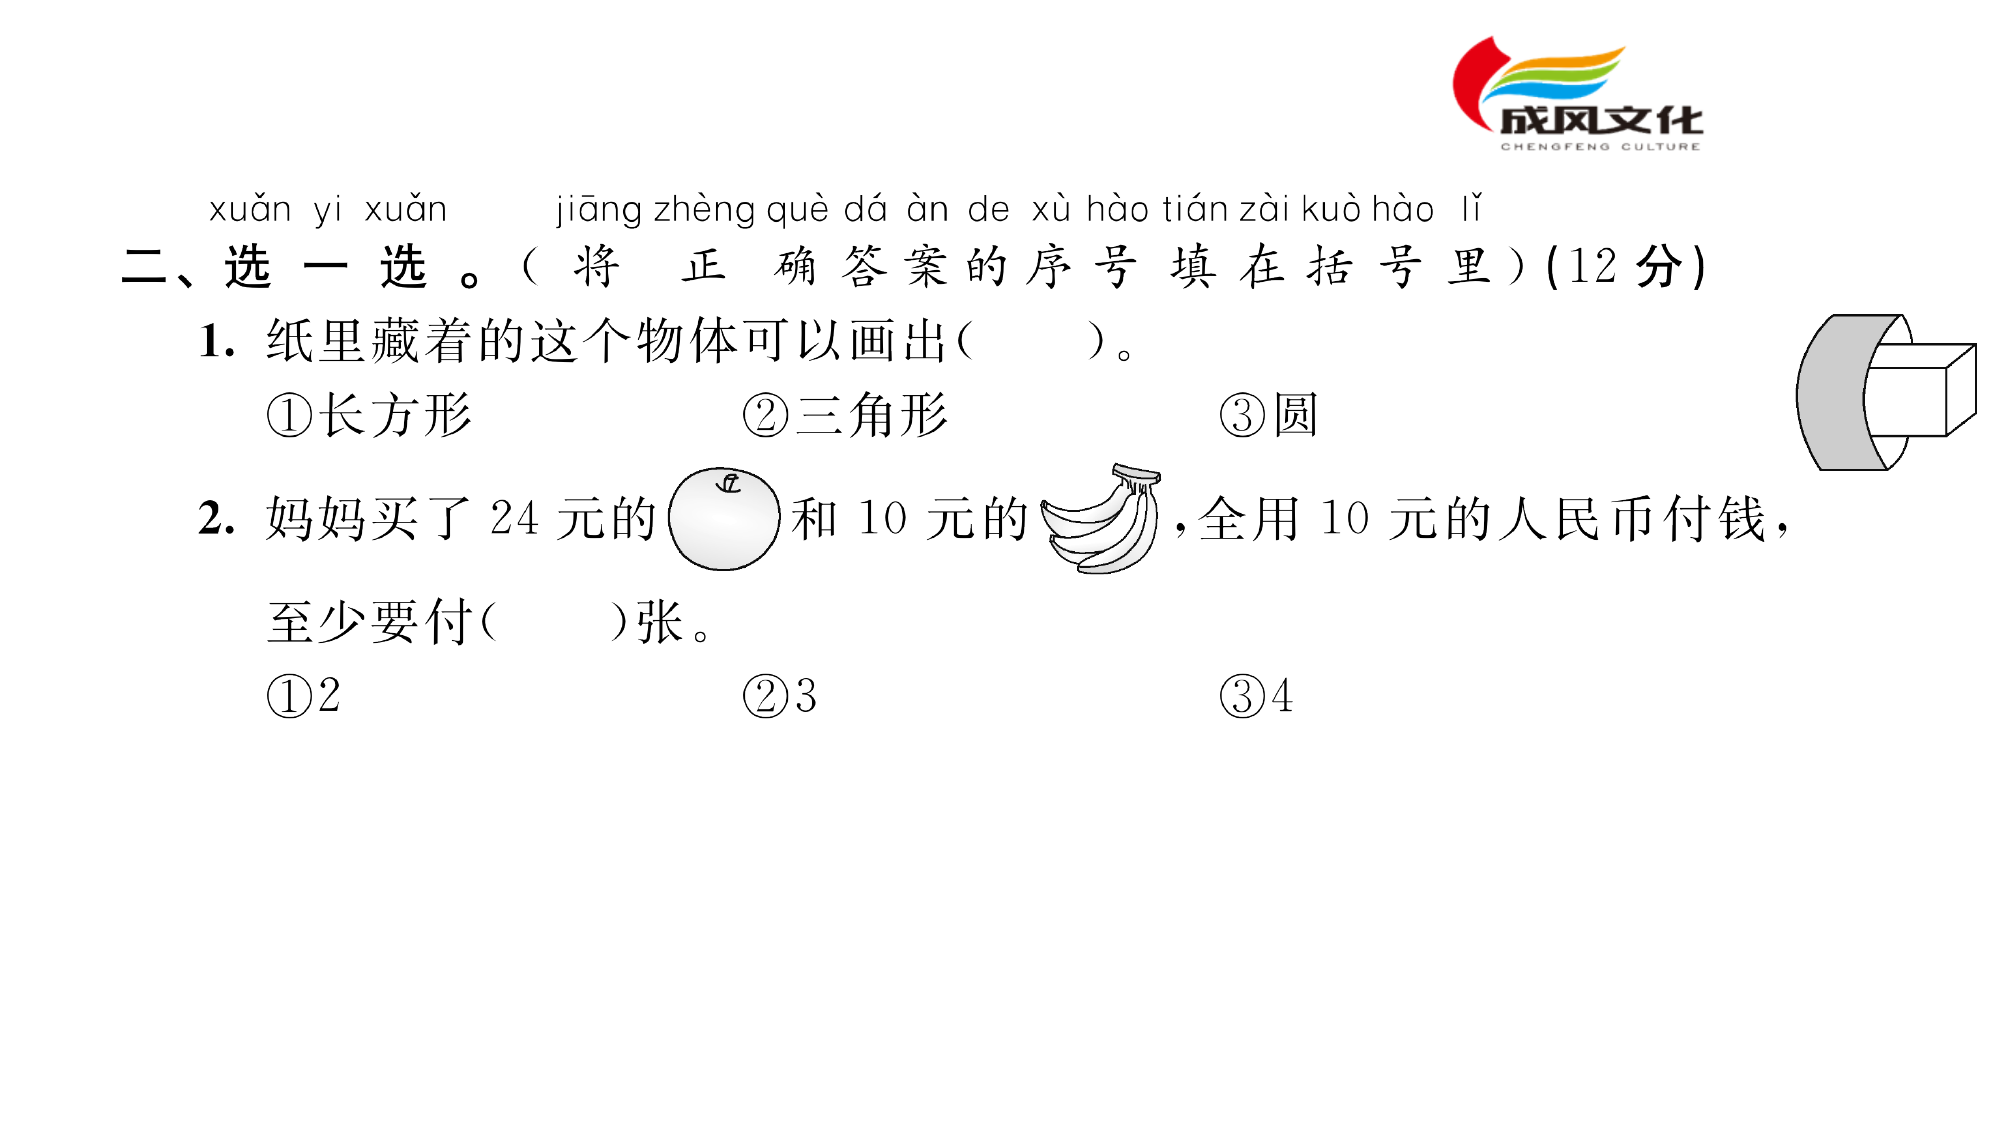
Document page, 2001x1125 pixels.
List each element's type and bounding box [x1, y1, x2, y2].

picture [118, 30, 2000, 740]
